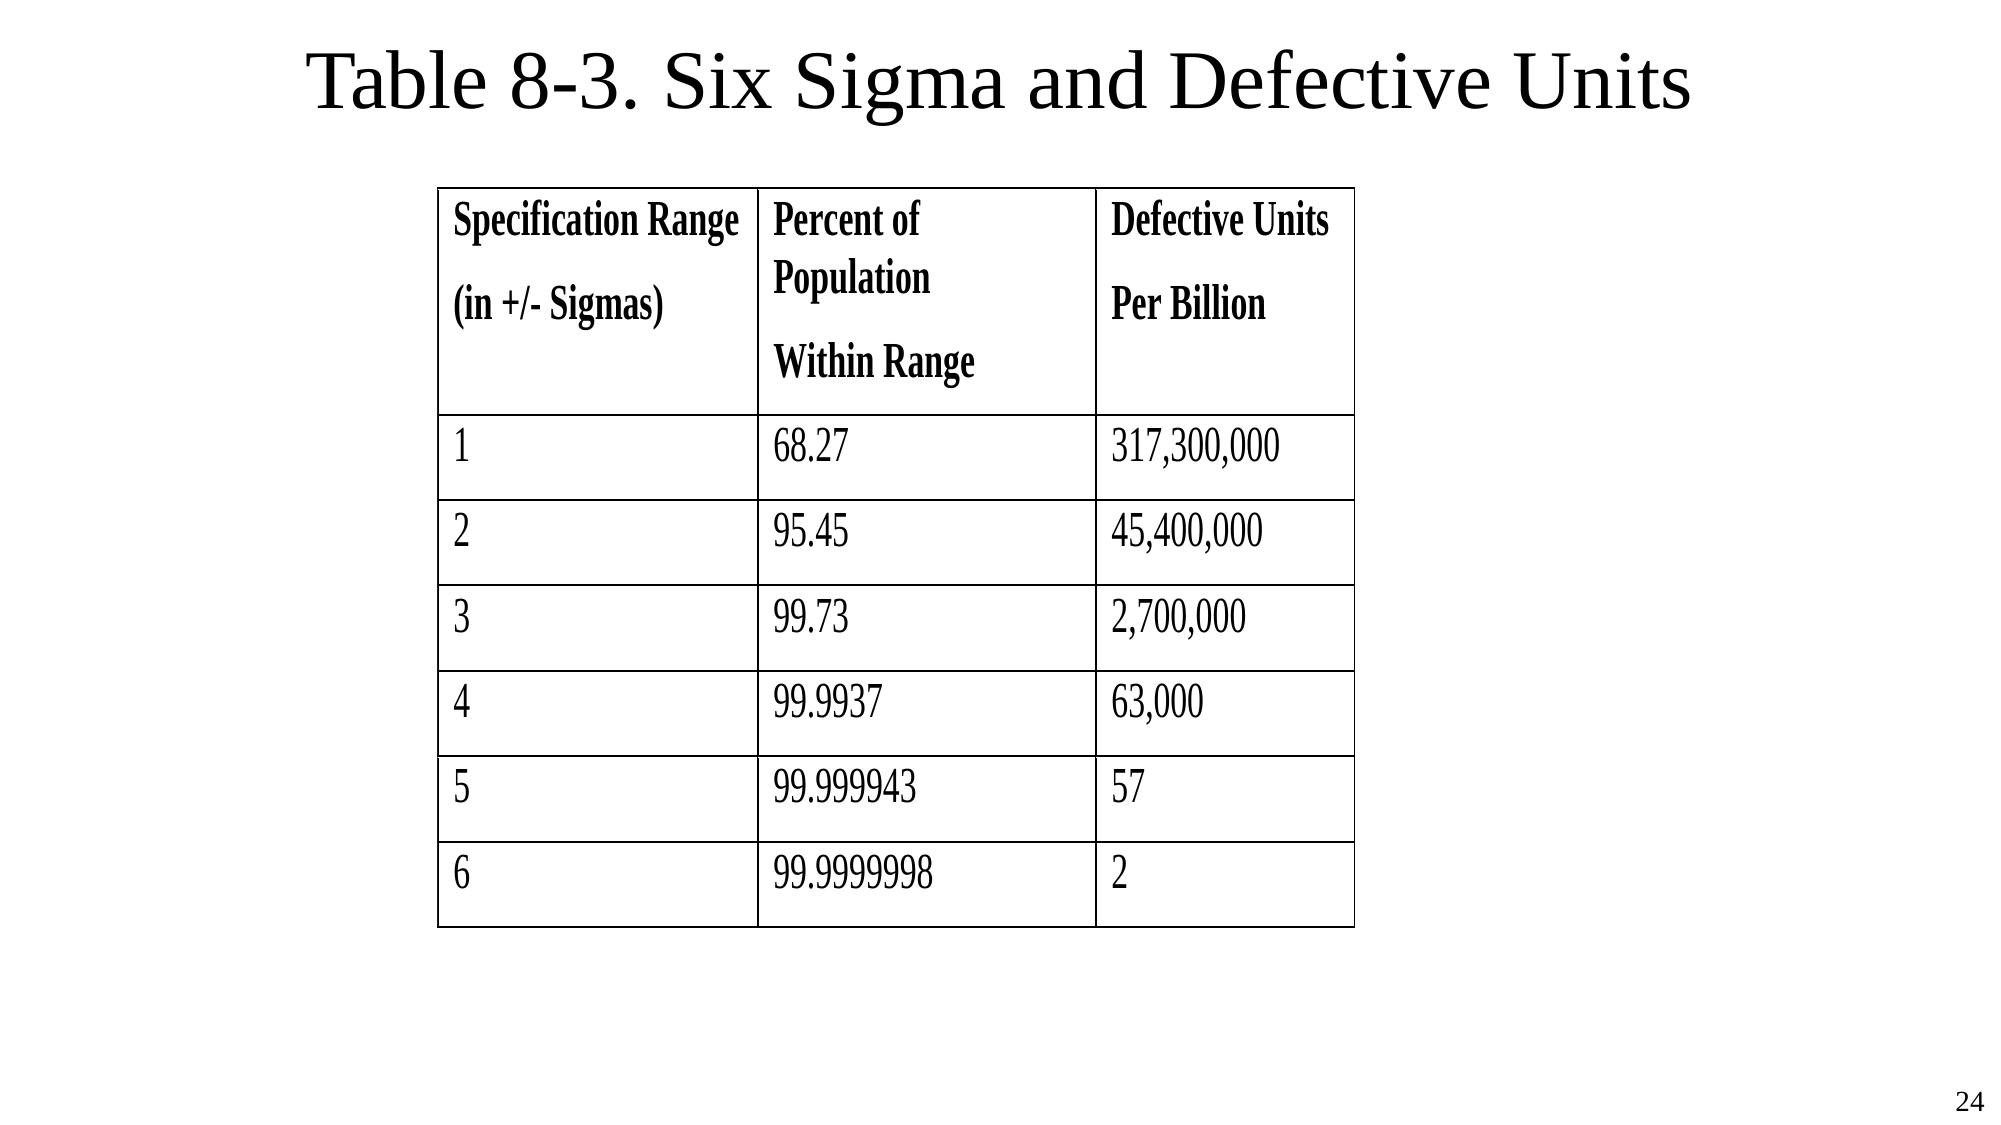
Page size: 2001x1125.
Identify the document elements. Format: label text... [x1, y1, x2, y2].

slide_number 24 [1783, 1074, 2000, 1125]
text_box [437, 187, 1688, 988]
title Table 8-3. Six Sigma and Defective Units [249, 0, 1750, 150]
